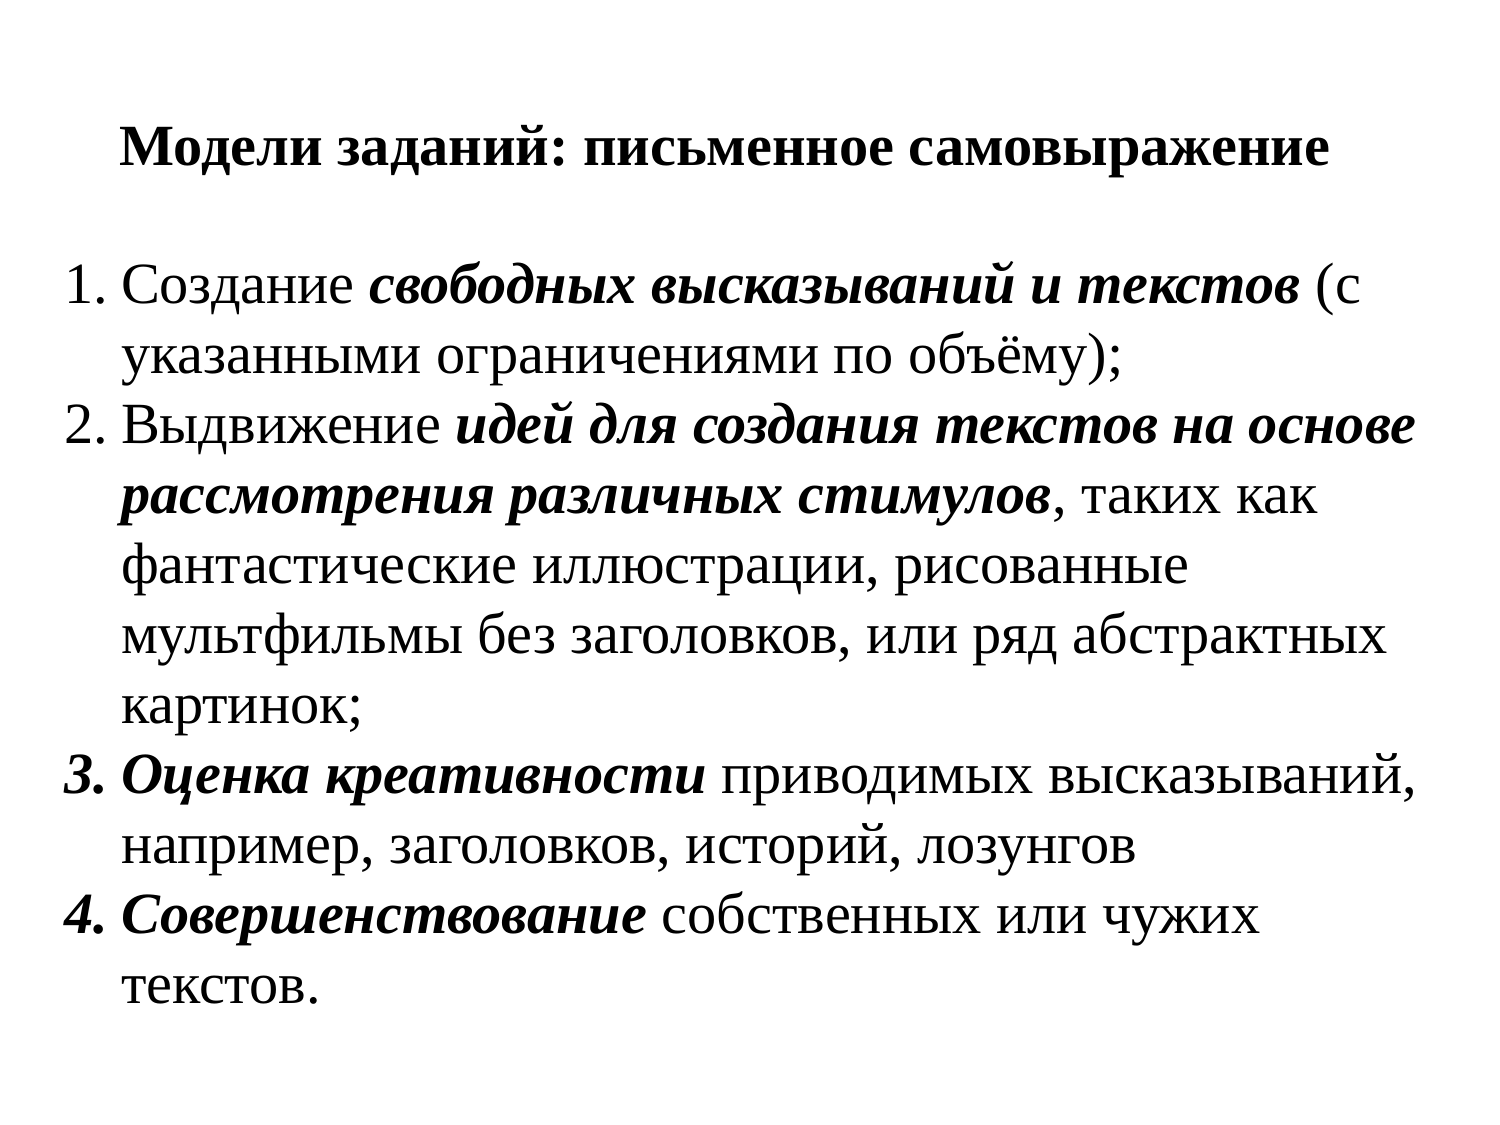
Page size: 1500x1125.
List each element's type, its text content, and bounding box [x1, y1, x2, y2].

text_box Модели заданий: письменное самовыражение [75, 99, 1375, 185]
text_box Создание свободных высказываний и текстов (с указанными ограничениями по объёму); Выдвижение идей для создания текстов на основе рассмотрения различных стимулов, таких как фантастические иллюстрации, рисованные мультфильмы без заголовков, или ряд абстрактных картинок; Оценка креативности приводимых высказываний, например, заголовков, историй, лозунгов Совершенствование собственных или чужих текстов. [50, 237, 1438, 1023]
